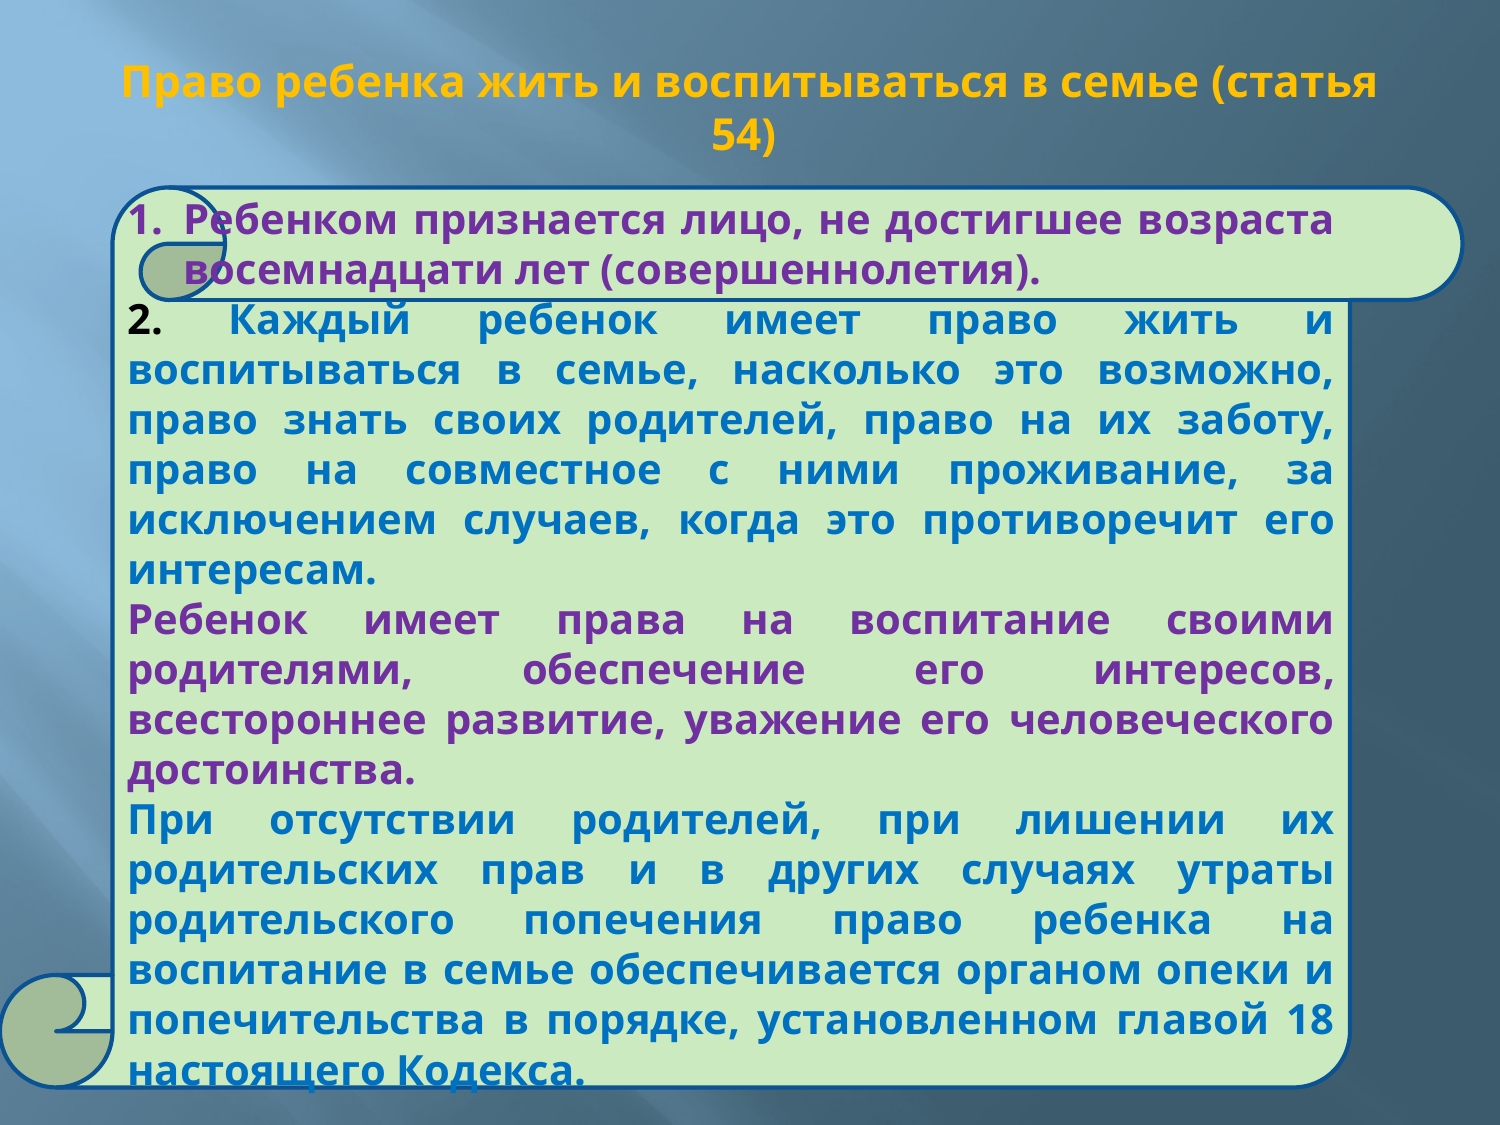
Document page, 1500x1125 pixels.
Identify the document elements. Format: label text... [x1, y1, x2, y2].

text_box Ребенком признается лицо, не достигшее возраста восемнадцати лет (совершеннолетия). 2. Каждый ребенок имеет право жить и воспитываться в семье, насколько это возможно, право знать своих родителей, право на их заботу, право на совместное с ними проживание, за исключением случаев, когда это противоречит его интересам. Ребенок имеет права на воспитание своими родителями, обеспечение его интересов, всестороннее развитие, уважение его человеческого достоинства. При отсутствии родителей, при лишении их родительских прав и в других случаях утраты родительского попечения право ребенка на воспитание в семье обеспечивается органом опеки и попечительства в порядке, установленном главой 18 настоящего Кодекса. [0, 185, 1465, 1090]
title Право ребенка жить и воспитываться в семье (статья 54) [75, 45, 1425, 233]
